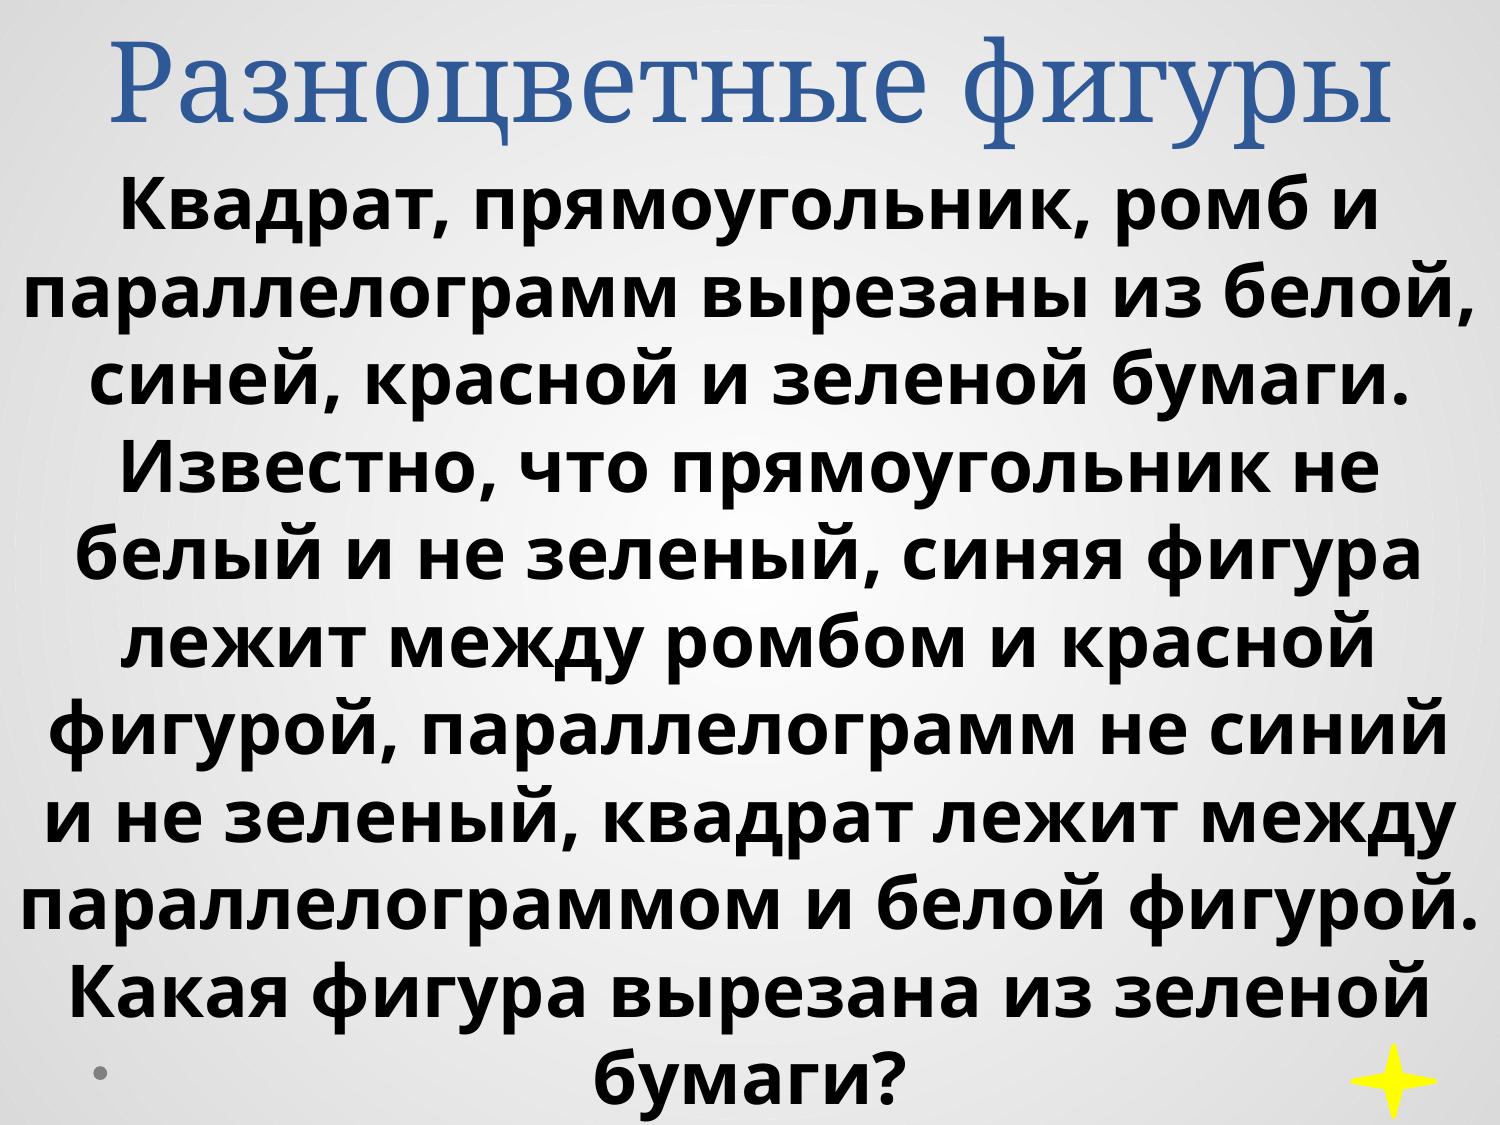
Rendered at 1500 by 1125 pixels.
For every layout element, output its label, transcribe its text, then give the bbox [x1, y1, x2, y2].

list Квадрат, прямоугольник, ромб и параллелограмм вырезаны из белой, синей, красной и зеленой бумаги. Известно, что прямоугольник не белый и не зеленый, синяя фигура лежит между ромбом и красной фигурой, параллелограмм не синий и не зеленый, квадрат лежит между параллелограммом и белой фигурой. Какая фигура вырезана из зеленой бумаги? [0, 149, 1500, 1125]
title Разноцветные фигуры [76, 4, 1427, 149]
text_box [1350, 1043, 1438, 1120]
